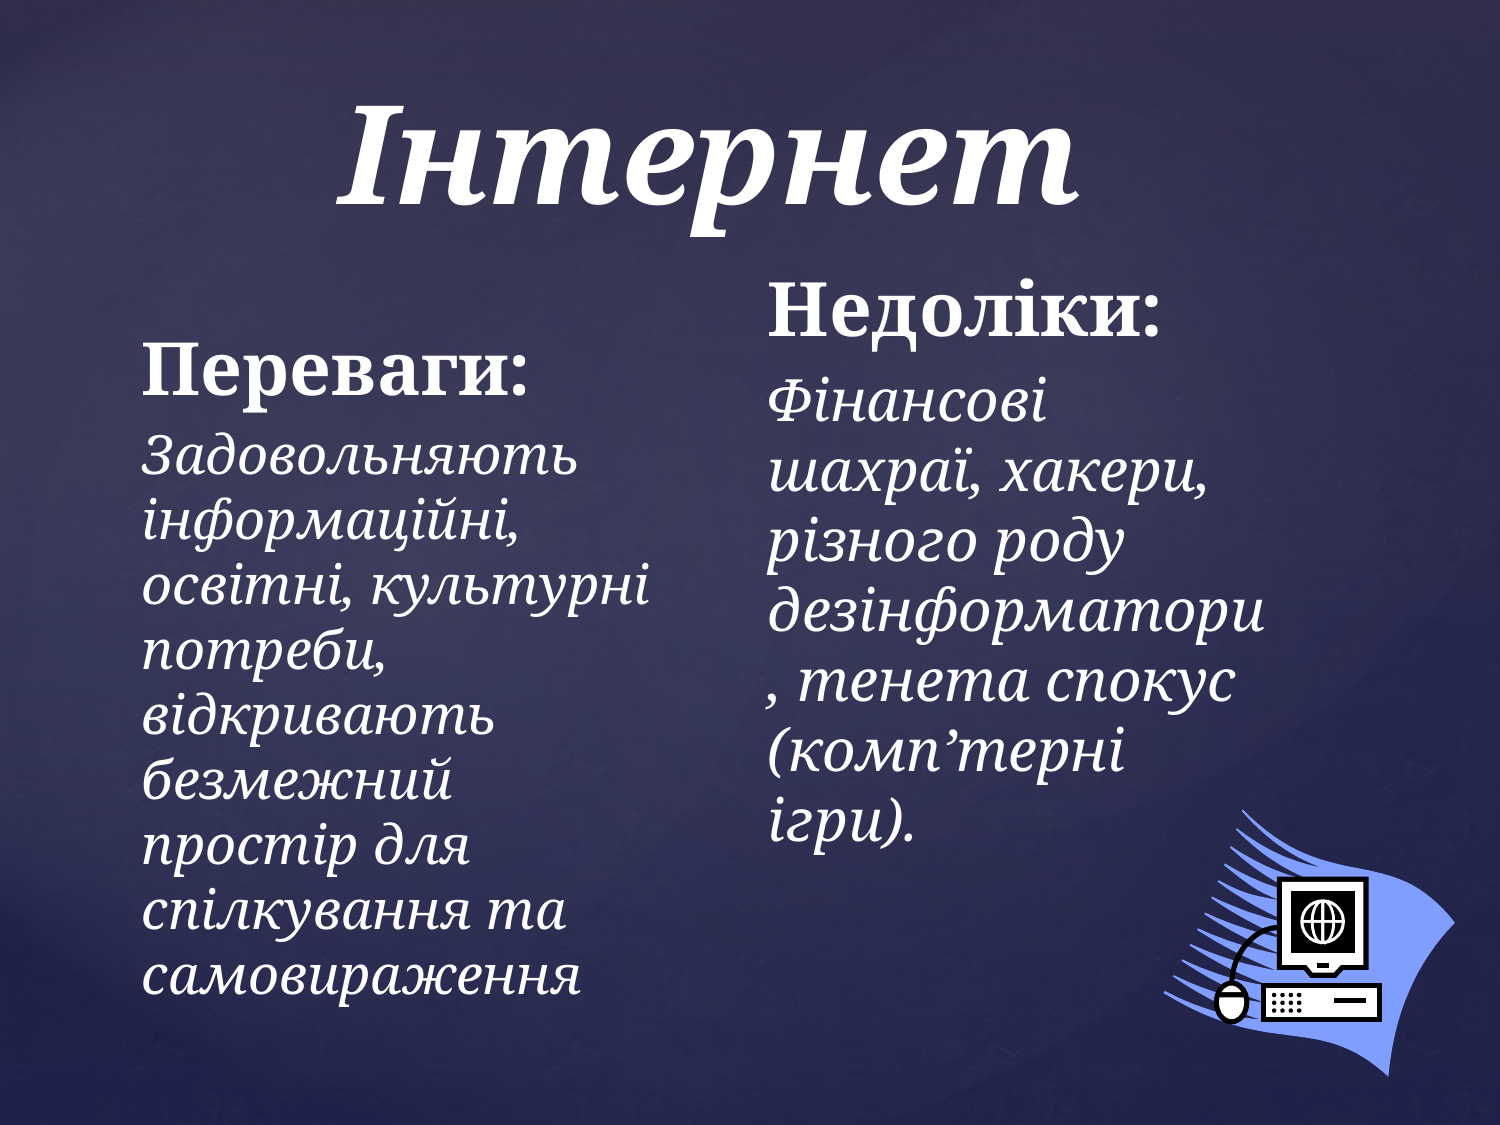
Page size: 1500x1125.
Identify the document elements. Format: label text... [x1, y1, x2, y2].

list Недоліки: Фінансові шахраї, хакери, різного роду дезінформатори, тенета спокус (комп’терні ігри). [750, 278, 1287, 941]
picture [1163, 808, 1456, 1078]
list Переваги: Задовольняють інформаційні, освітні, культурні потреби, відкривають безмежний простір для спілкування та самовираження [123, 314, 673, 1035]
title Інтернет [112, 90, 1350, 241]
